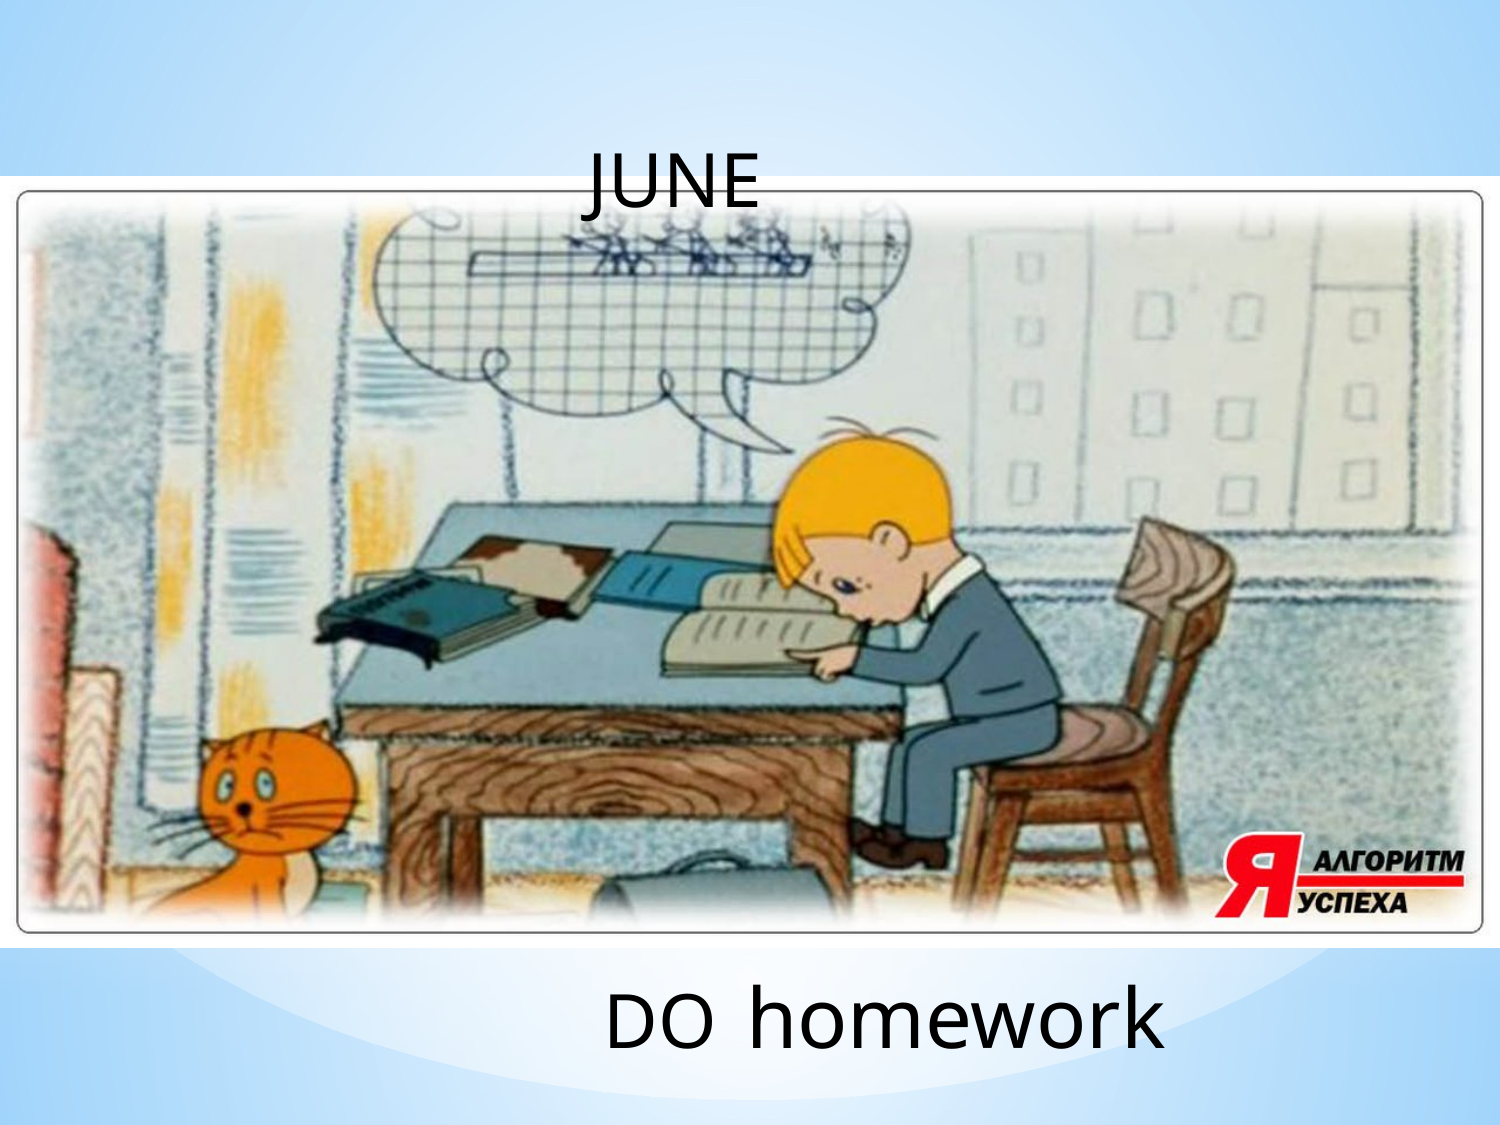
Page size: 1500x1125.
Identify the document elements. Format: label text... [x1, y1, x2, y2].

text_box JUNE [573, 125, 777, 174]
text_box DO homework [589, 957, 1181, 1073]
picture [0, 176, 1500, 949]
